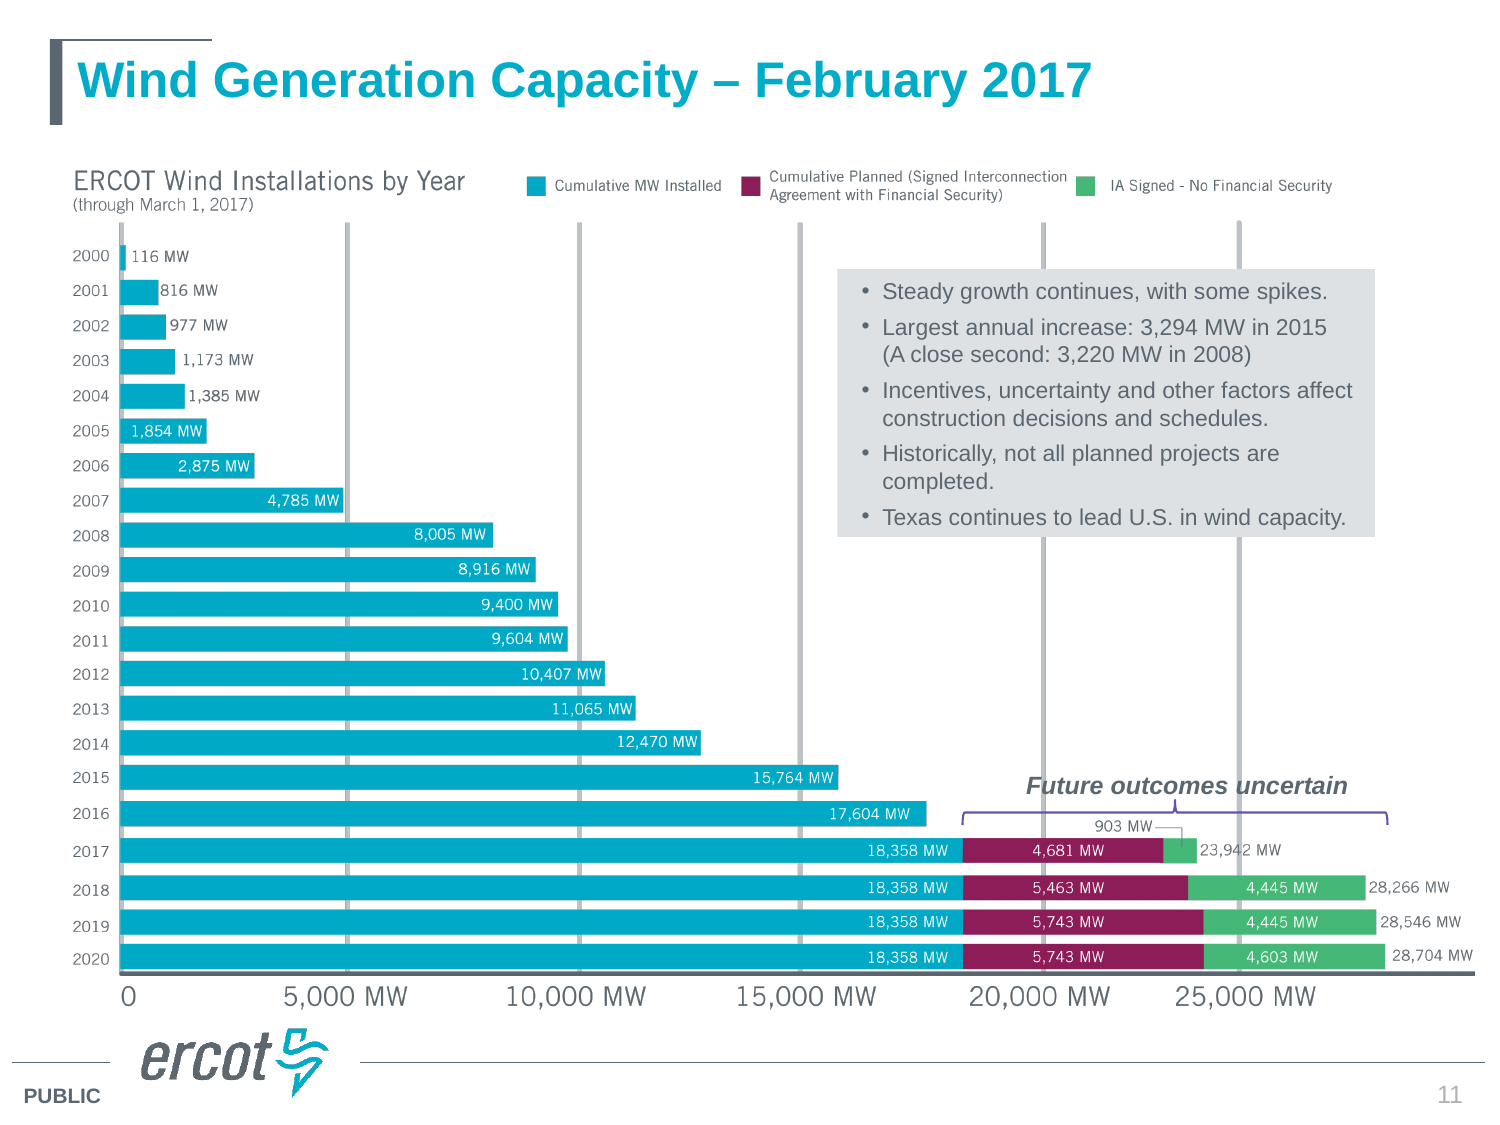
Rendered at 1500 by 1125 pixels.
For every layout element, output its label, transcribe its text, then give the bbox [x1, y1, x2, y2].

picture [137, 1024, 332, 1100]
slide_number 11 [1412, 1076, 1488, 1112]
title Wind Generation Capacity – February 2017 [62, 39, 1450, 100]
picture [55, 153, 1476, 1013]
